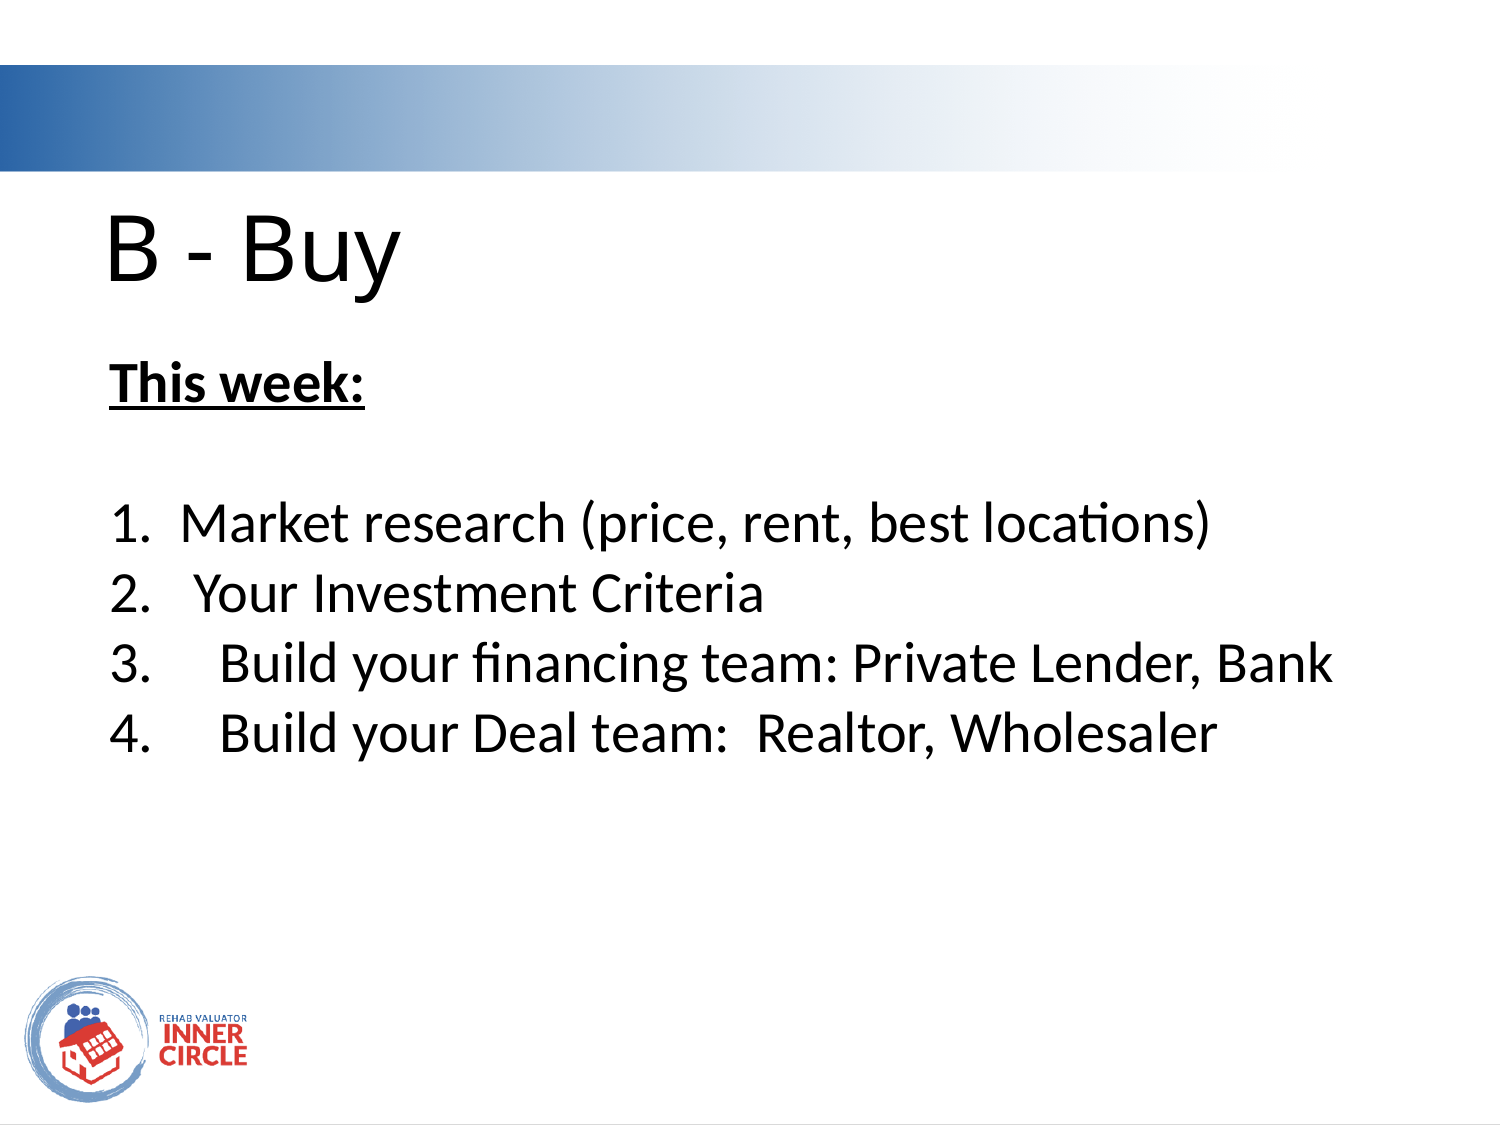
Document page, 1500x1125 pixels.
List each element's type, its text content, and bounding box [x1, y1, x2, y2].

title B - Buy [87, 142, 1381, 361]
picture [0, 0, 1500, 1125]
text_box This week: 1. Market research (price, rent, best locations) Your Investment Criteria Build your financing team: Private Lender, Bank Build your Deal team: Realtor, Wholesaler [94, 336, 1350, 1116]
